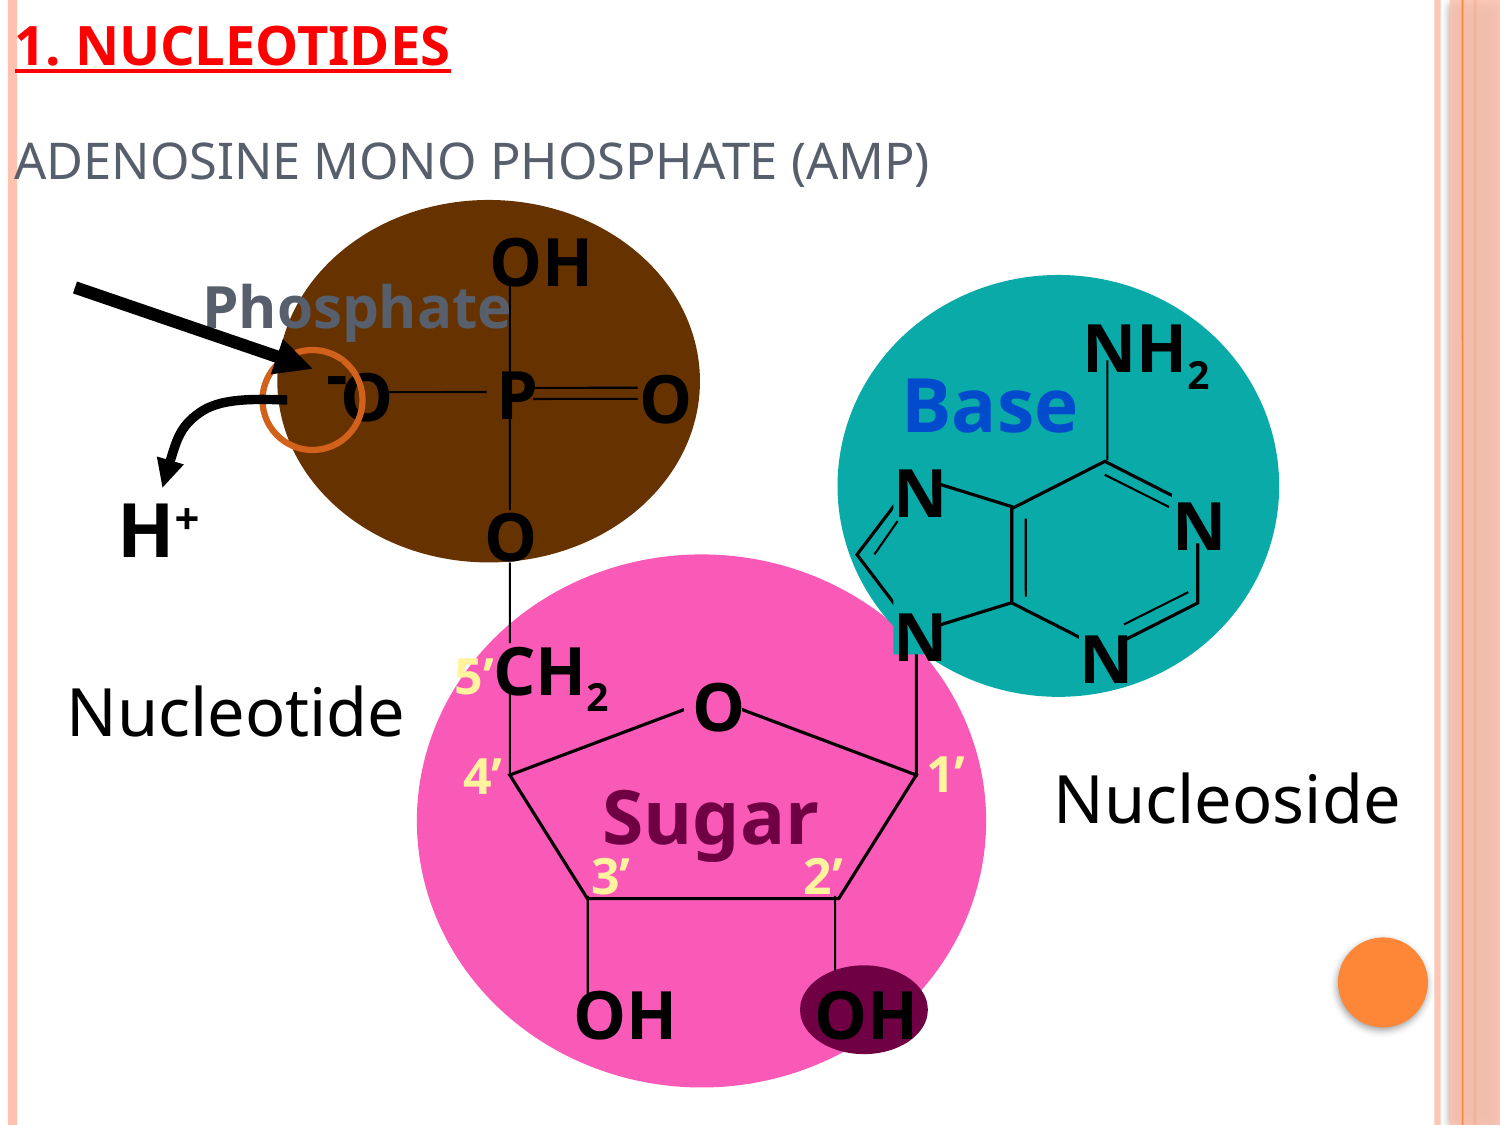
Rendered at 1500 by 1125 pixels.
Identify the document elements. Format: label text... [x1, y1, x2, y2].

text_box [211, 199, 708, 584]
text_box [836, 274, 1280, 706]
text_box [99, 397, 288, 581]
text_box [799, 964, 935, 1061]
text_box Nucleotide [51, 662, 410, 758]
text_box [416, 484, 987, 1088]
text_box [438, 636, 983, 913]
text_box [286, 324, 364, 425]
title 1. Nucleotides Adenosine Mono Phosphate (AMP) [0, 10, 1500, 198]
text_box Nucleoside [1039, 749, 1417, 845]
